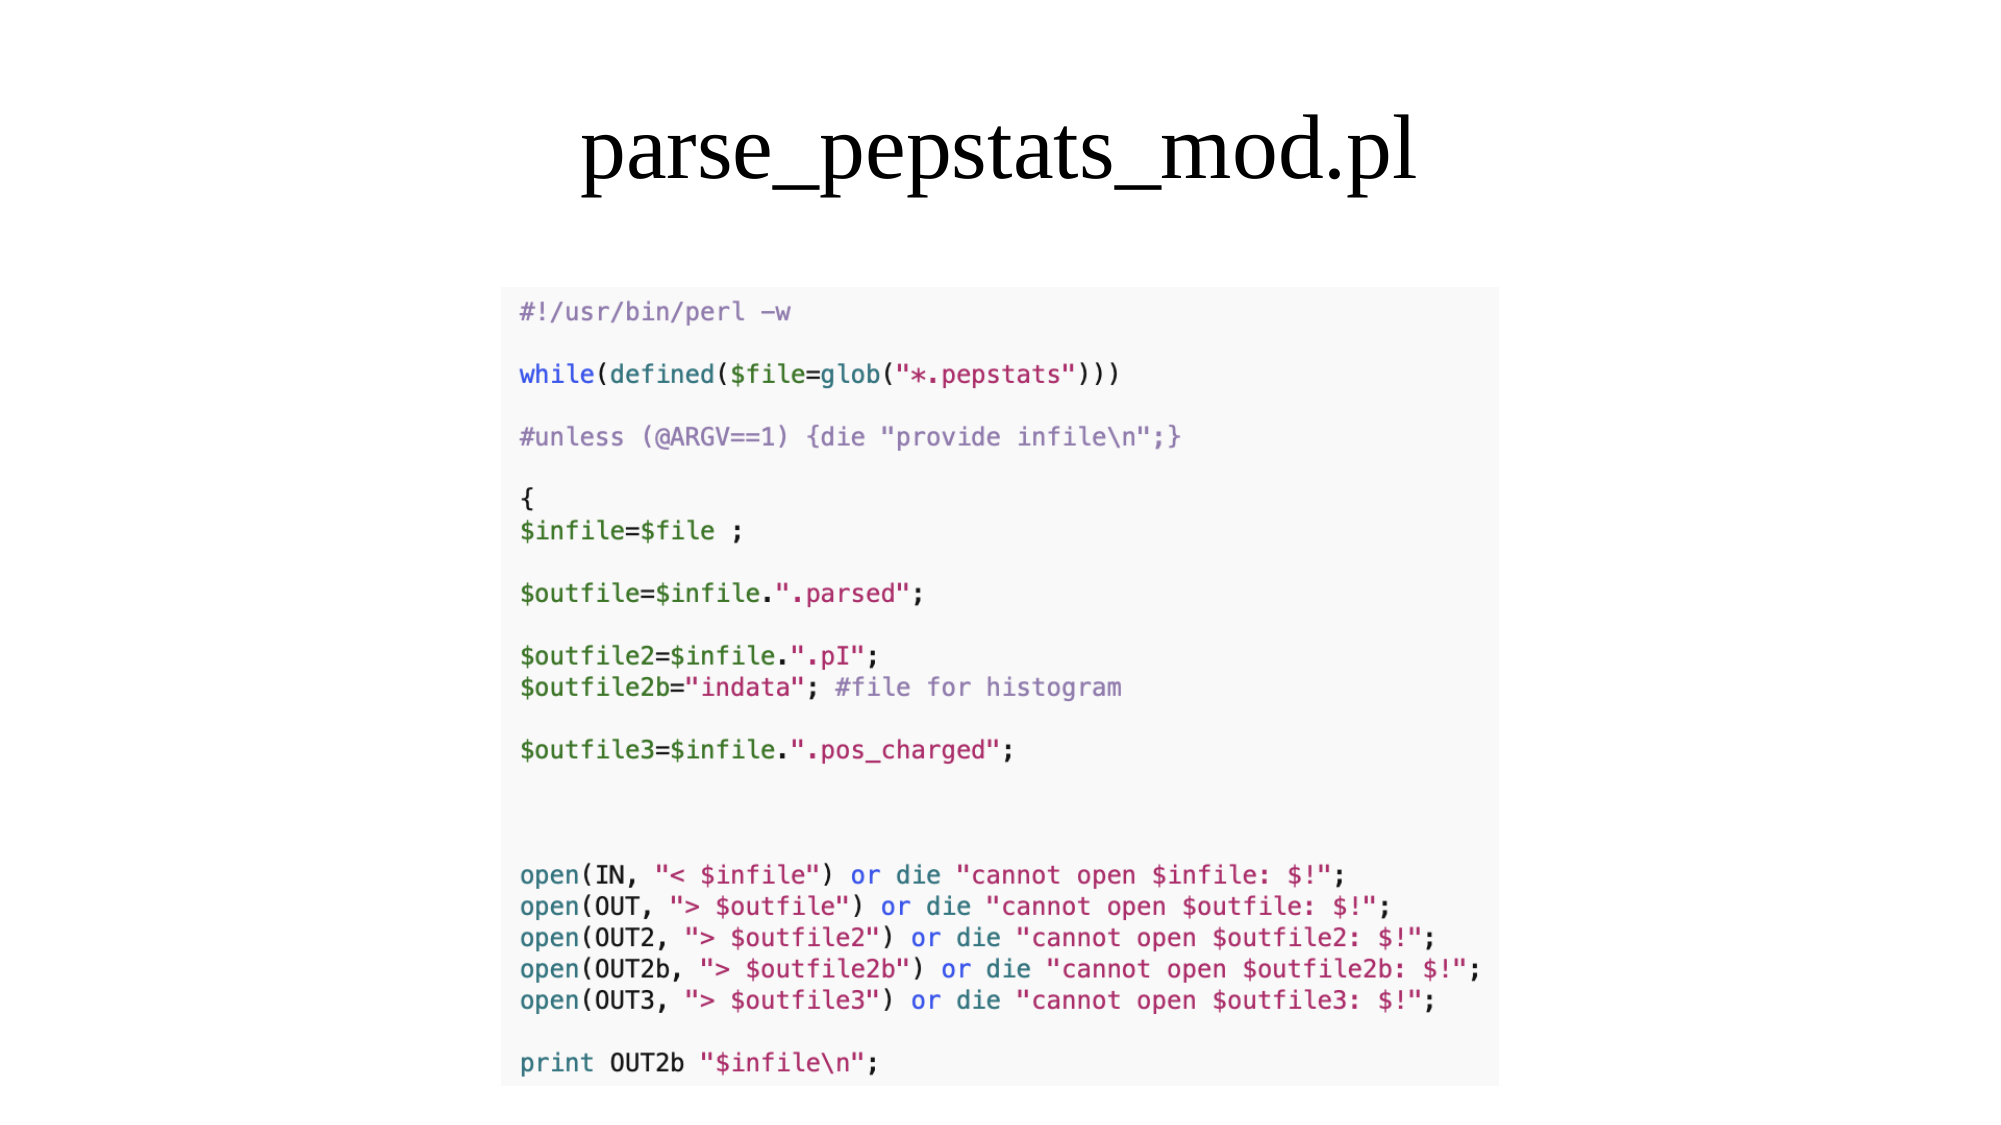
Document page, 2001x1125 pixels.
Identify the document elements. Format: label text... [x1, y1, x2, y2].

title parse_pepstats_mod.pl [362, 47, 1638, 236]
picture [500, 287, 1500, 1086]
